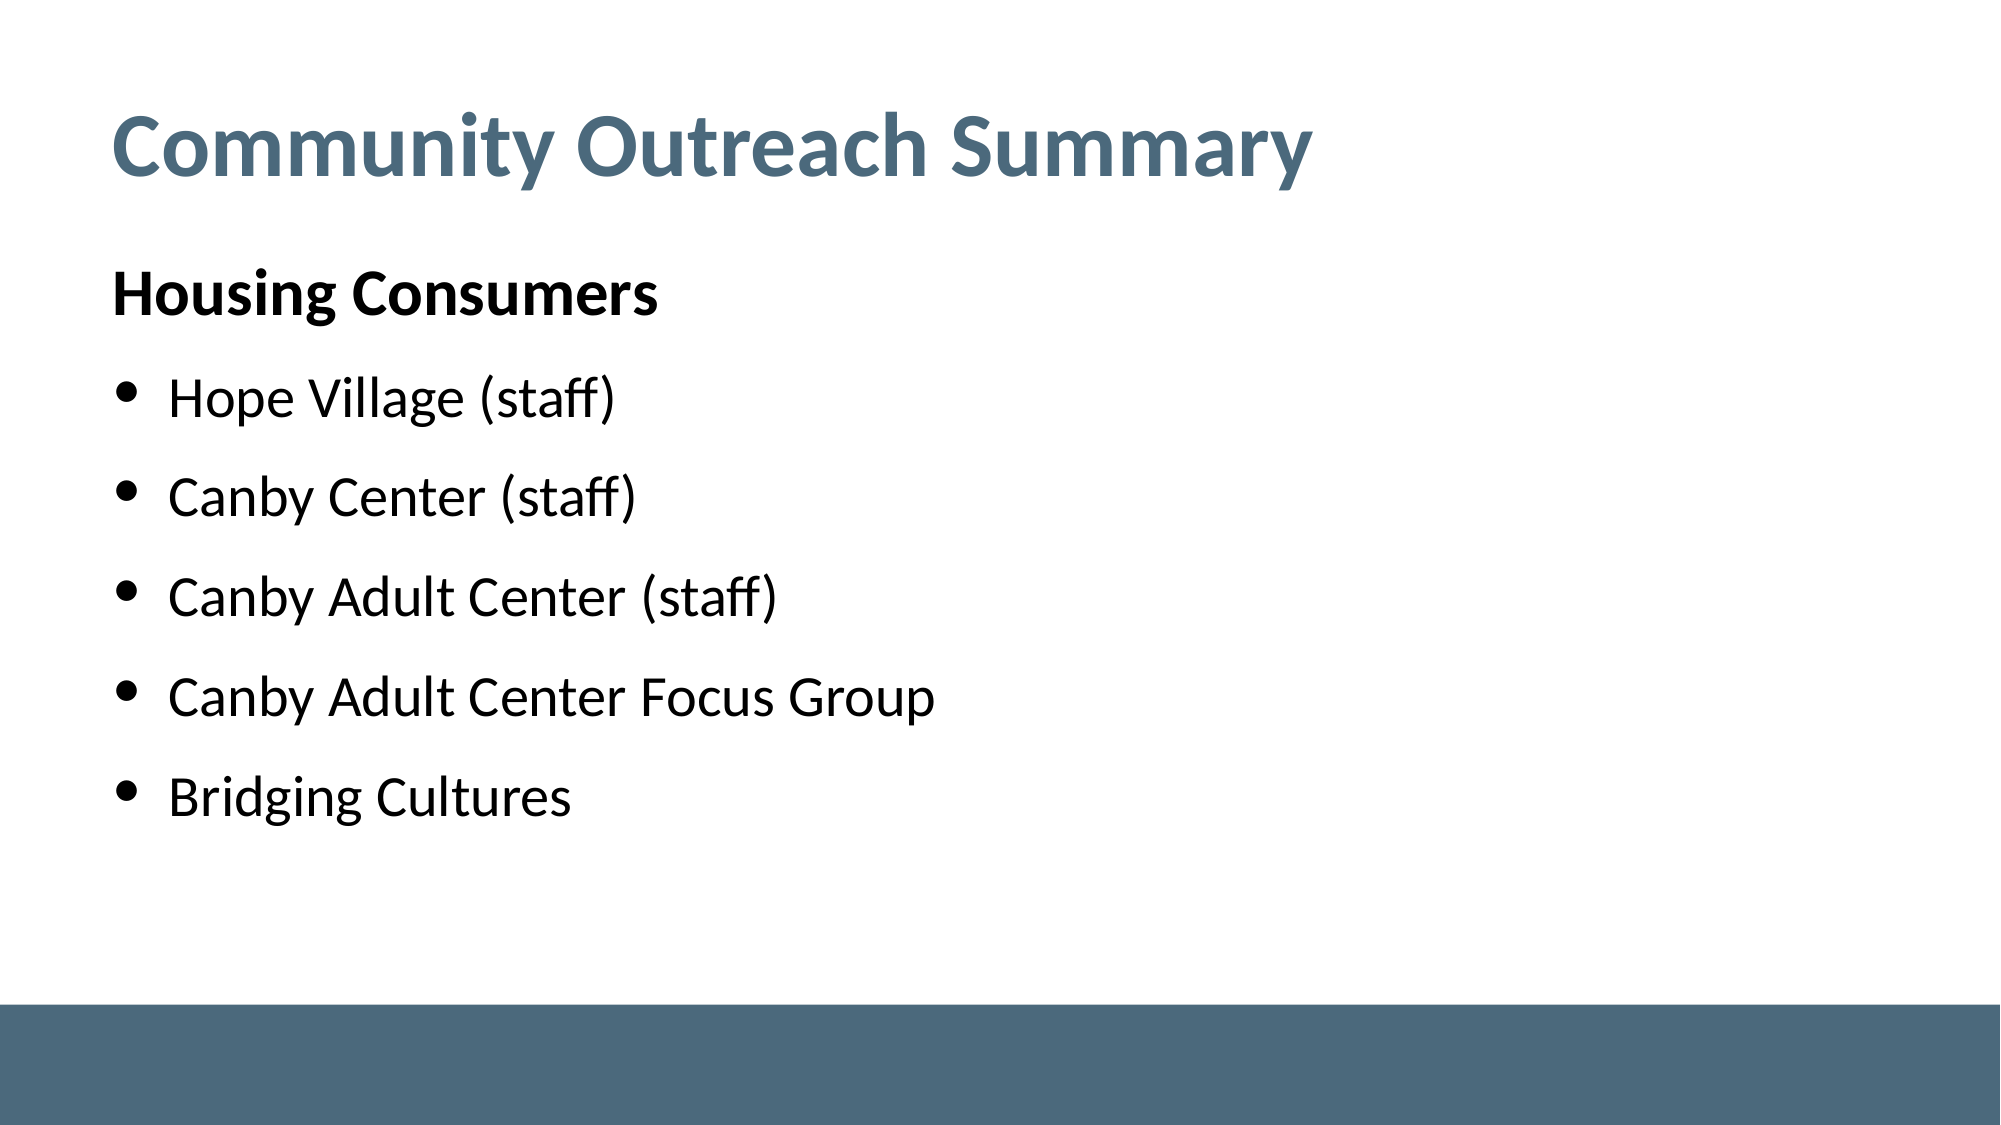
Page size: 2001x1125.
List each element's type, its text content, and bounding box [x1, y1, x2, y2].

text_box [0, 1004, 2000, 1125]
text_box Community Outreach Summary [97, 77, 1807, 202]
text_box Housing Consumers Hope Village (staff) Canby Center (staff) Canby Adult Center (staff) Canby Adult Center Focus Group Bridging Cultures [97, 241, 1807, 836]
